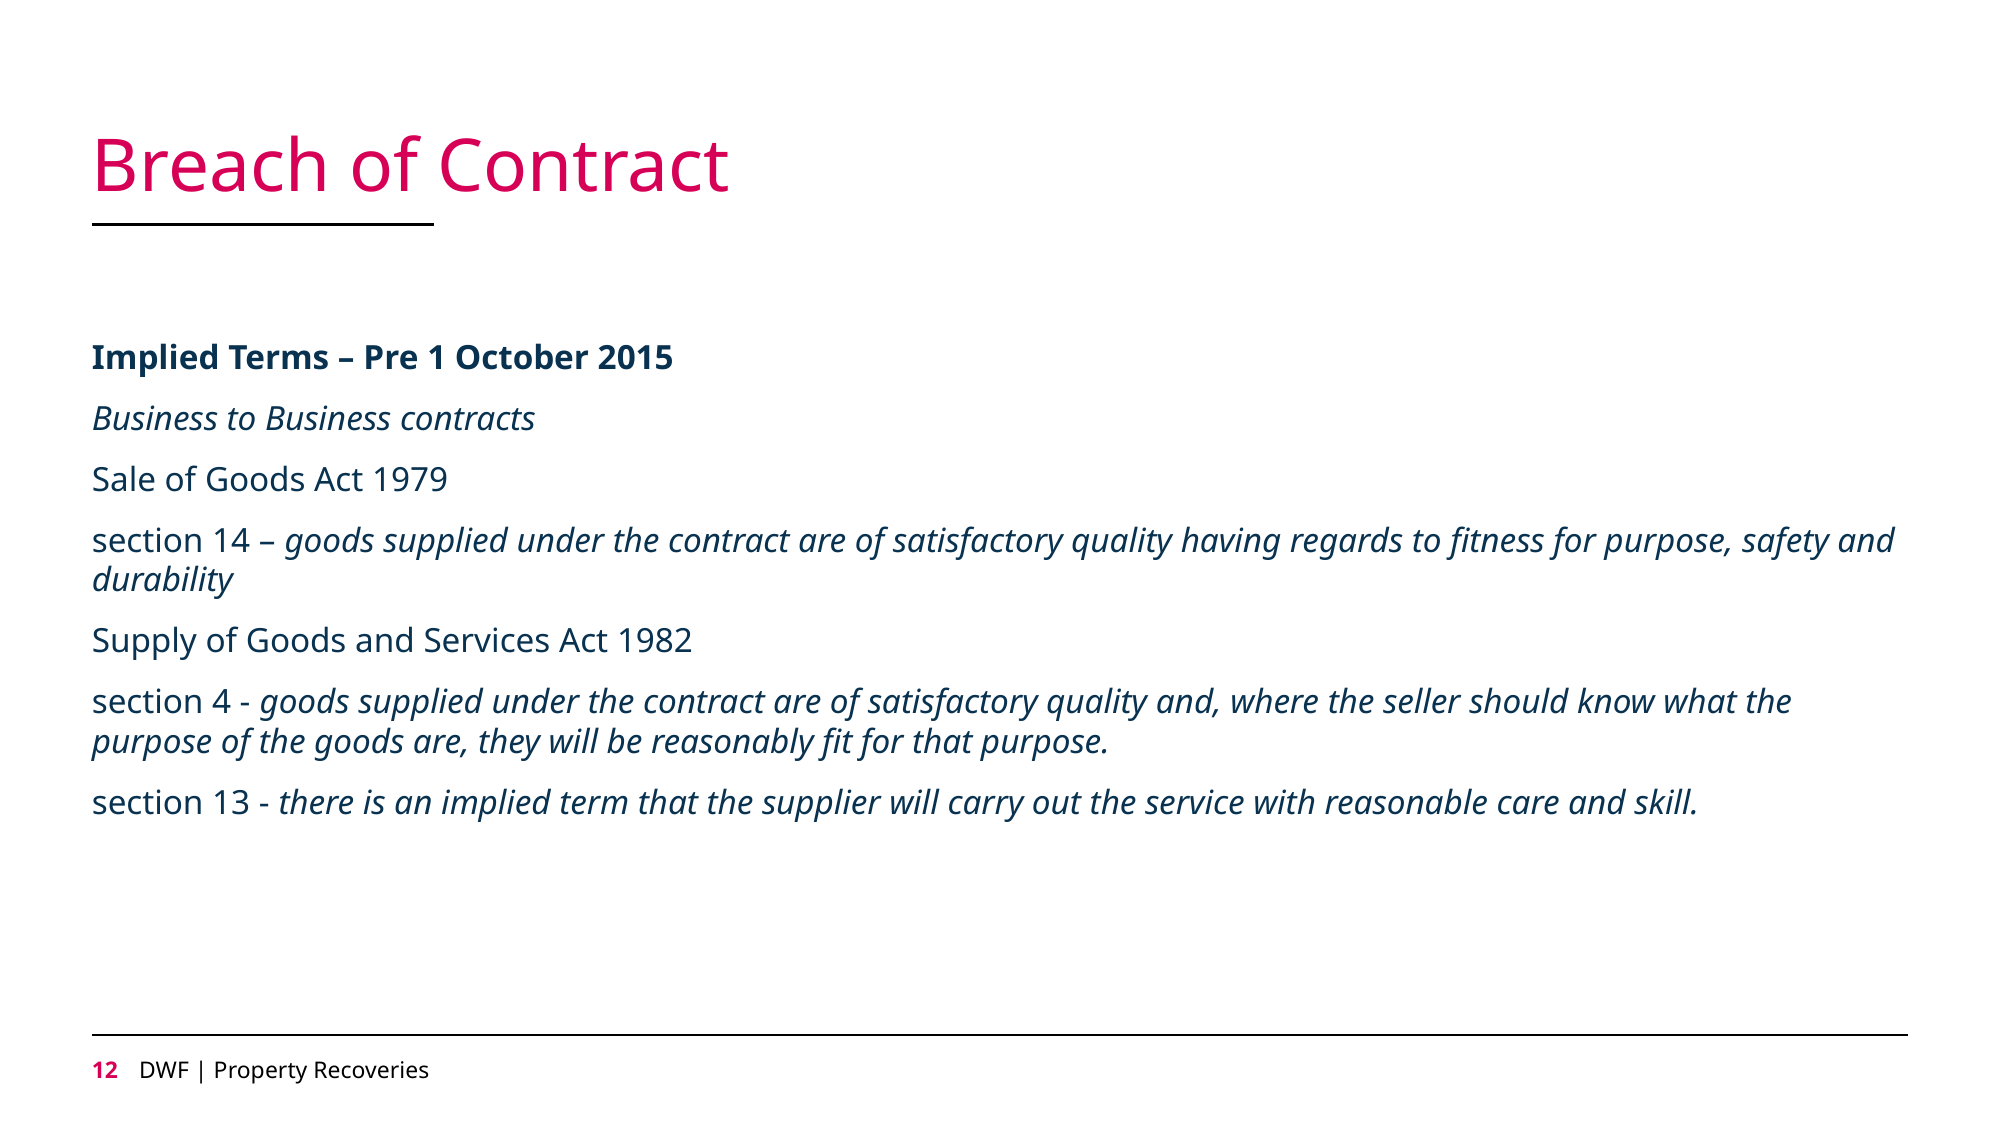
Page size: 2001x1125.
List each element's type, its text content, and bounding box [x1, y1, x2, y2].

list Implied Terms – Pre 1 October 2015 Business to Business contracts Sale of Goods Act 1979 section 14 – goods supplied under the contract are of satisfactory quality having regards to fitness for purpose, safety and durability Supply of Goods and Services Act 1982 section 4 - goods supplied under the contract are of satisfactory quality and, where the seller should know what the purpose of the goods are, they will be reasonably fit for that purpose. section 13 - there is an implied term that the supplier will carry out the service with reasonable care and skill. [91, 336, 1909, 827]
title Breach of Contract [91, 118, 1909, 208]
slide_number 11 [91, 1055, 140, 1084]
footer DWF | Property Recoveries [140, 1055, 989, 1084]
